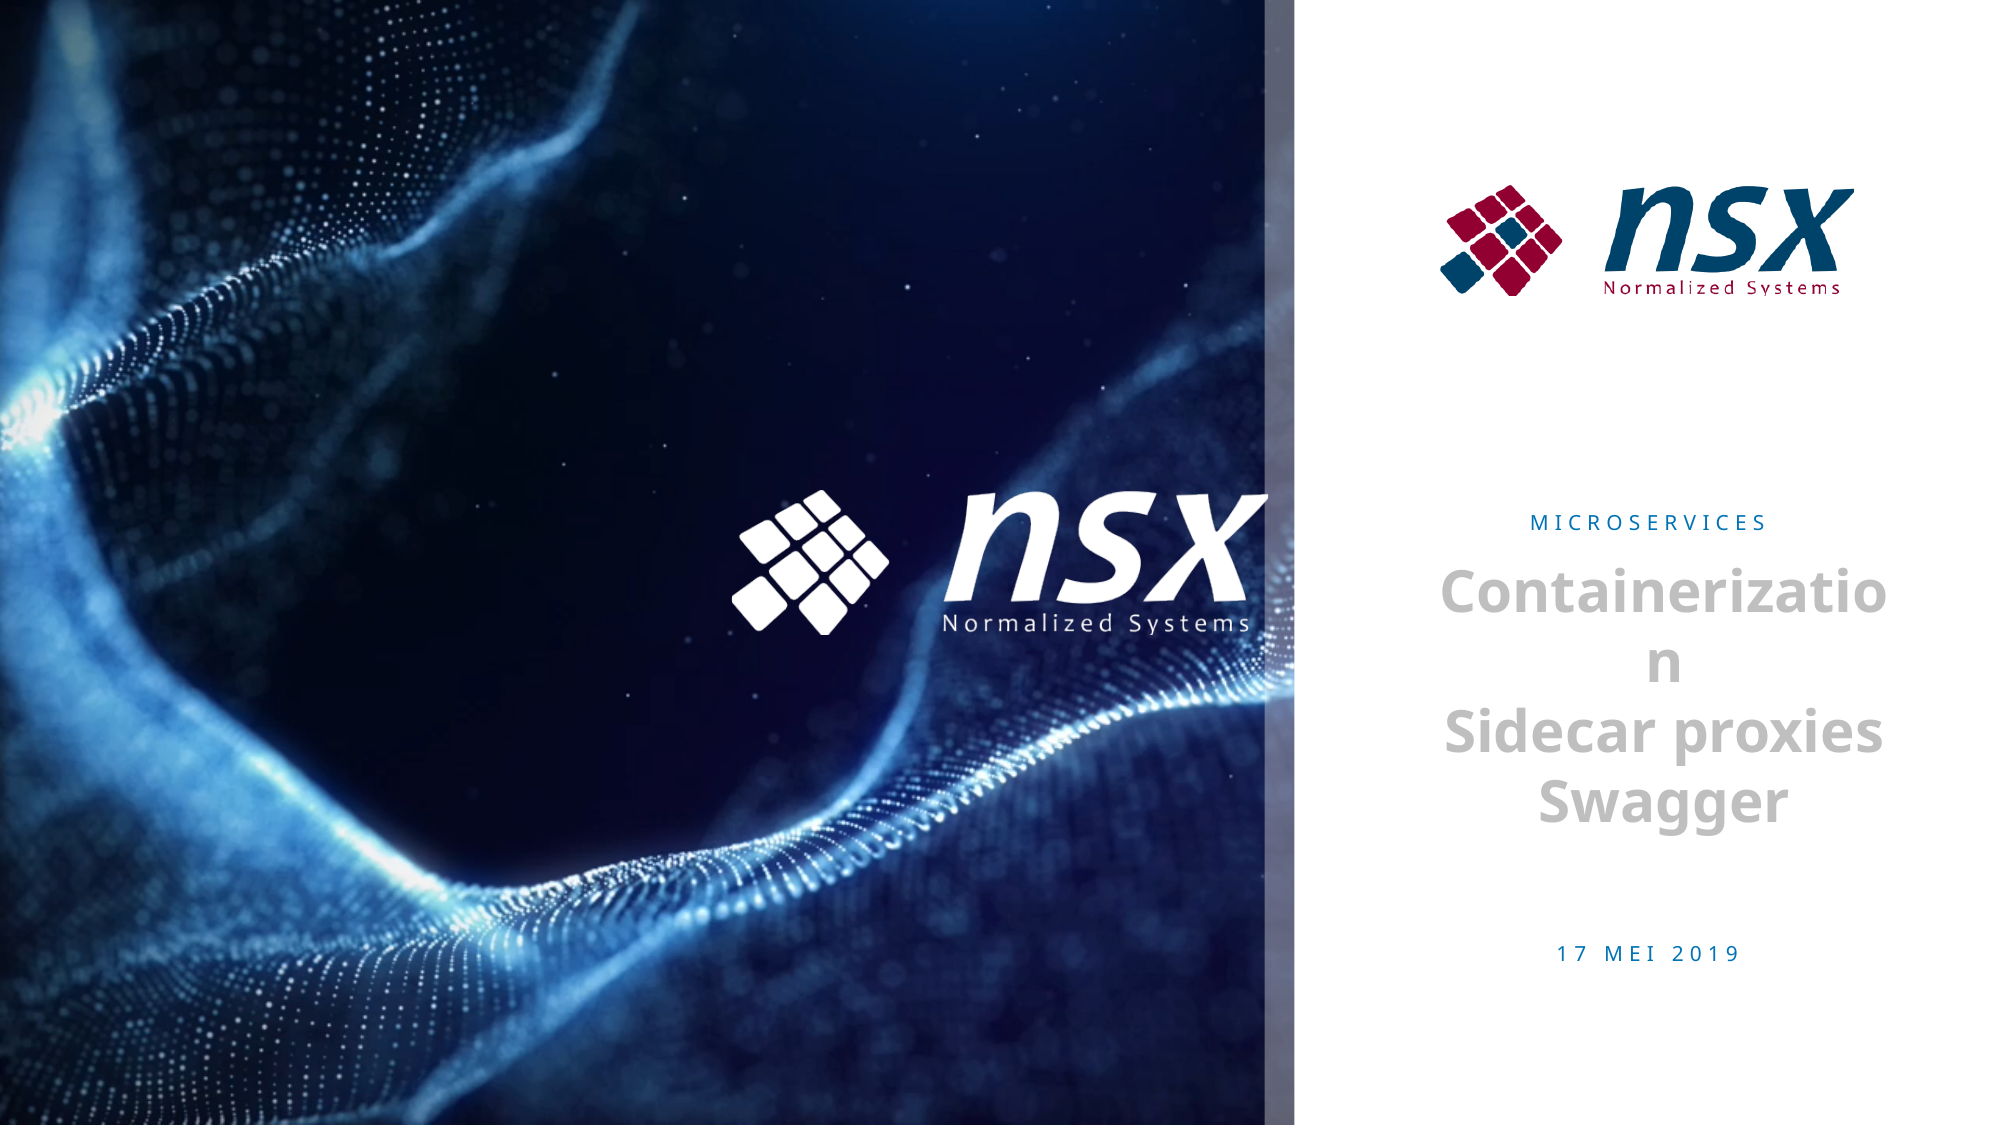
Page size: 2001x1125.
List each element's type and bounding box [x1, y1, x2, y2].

picture [1440, 185, 1854, 296]
picture [731, 490, 1269, 635]
text_box [0, 0, 2000, 1125]
